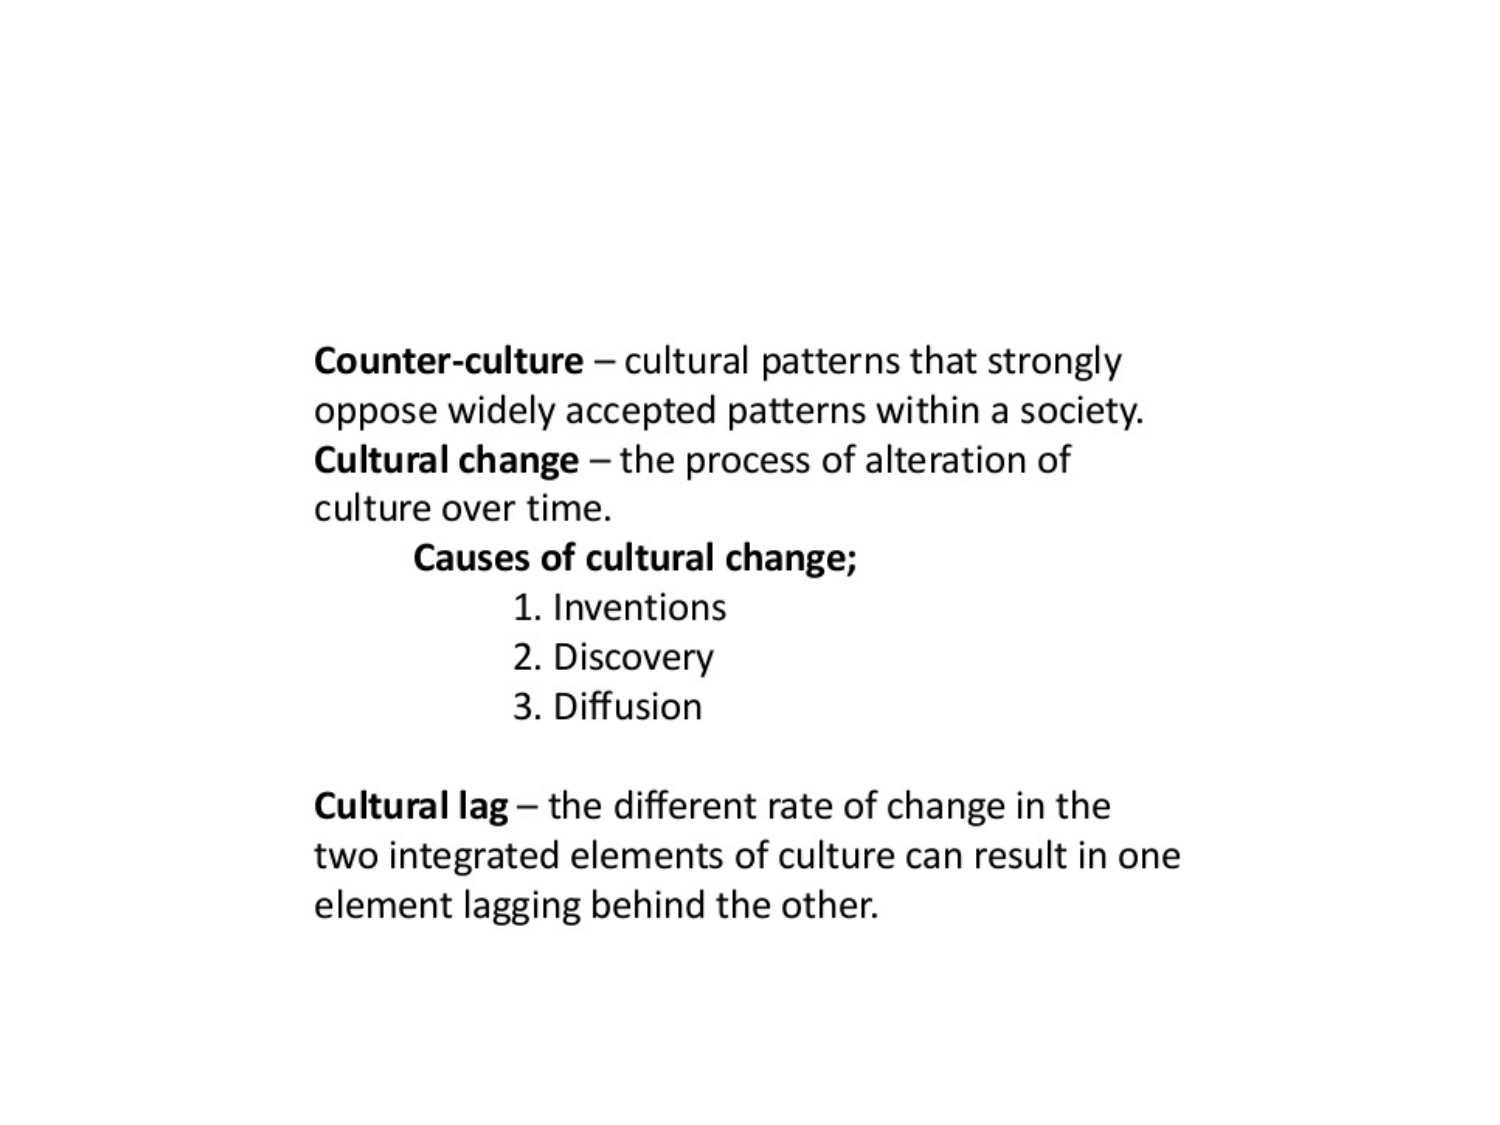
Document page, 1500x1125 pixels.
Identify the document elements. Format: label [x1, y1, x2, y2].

list [255, 262, 1245, 1006]
